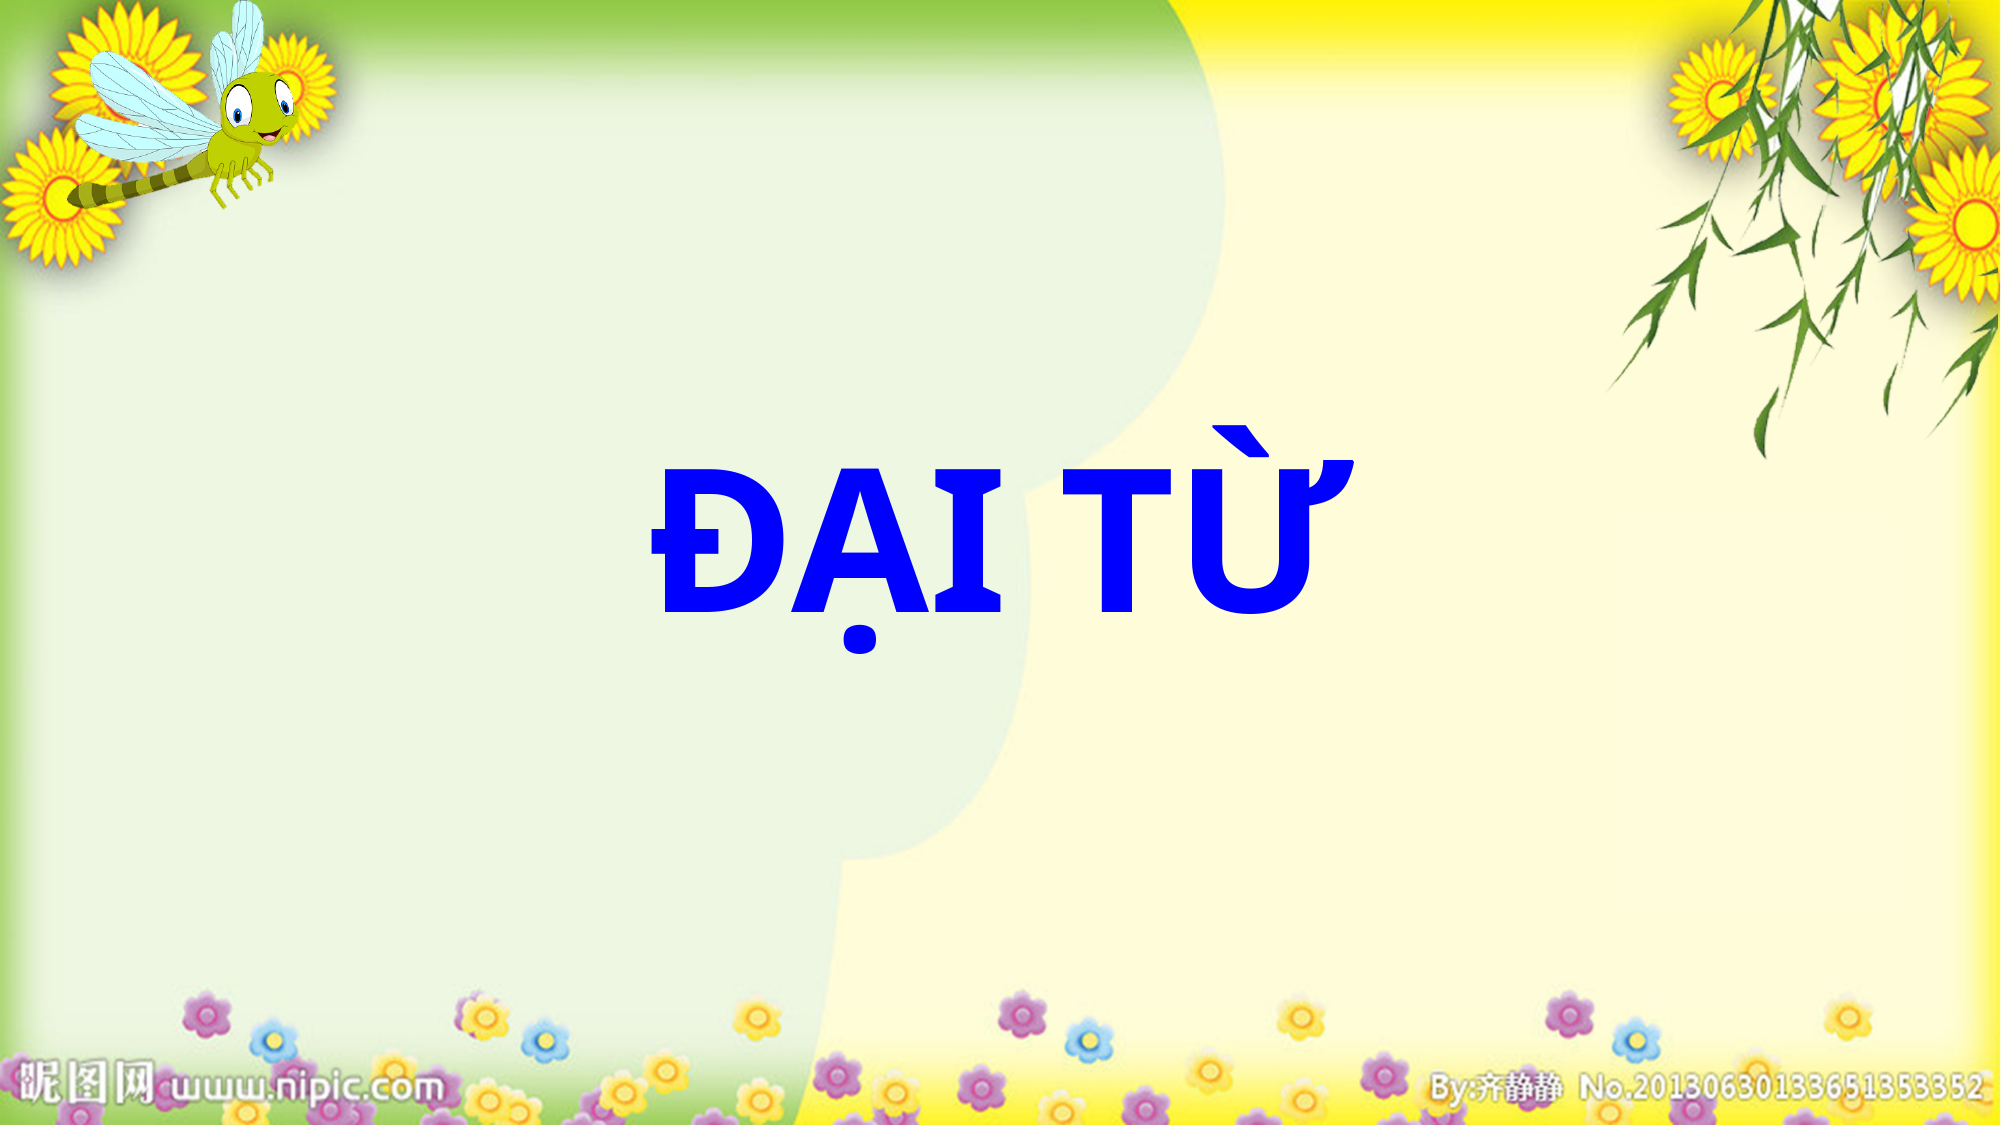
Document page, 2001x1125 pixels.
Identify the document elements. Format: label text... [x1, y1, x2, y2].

picture [0, 0, 2001, 1125]
text_box ĐẠI TỪ [20, 405, 1980, 661]
